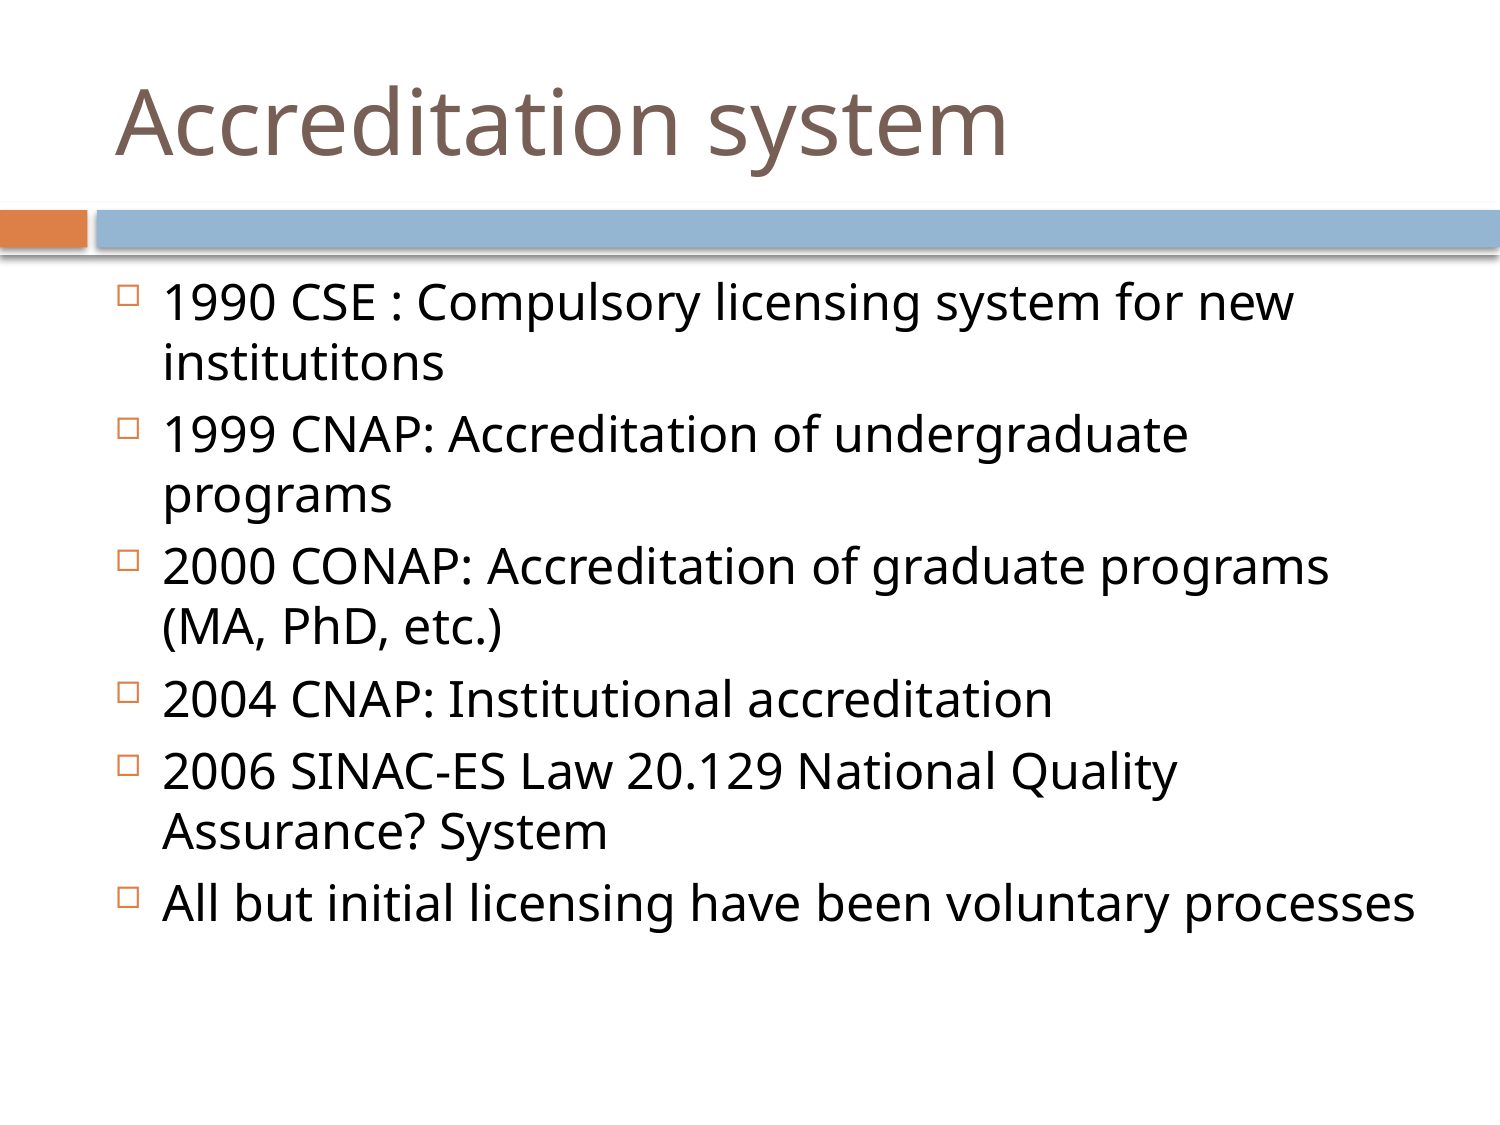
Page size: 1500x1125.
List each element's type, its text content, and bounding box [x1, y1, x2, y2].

list 1990 CSE : Compulsory licensing system for new institutitons 1999 CNAP: Accreditation of undergraduate programs 2000 CONAP: Accreditation of graduate programs (MA, PhD, etc.) 2004 CNAP: Institutional accreditation 2006 SINAC-ES Law 20.129 National Quality Assurance? System All but initial licensing have been voluntary processes [100, 262, 1438, 1000]
title Accreditation system [100, 37, 1438, 200]
